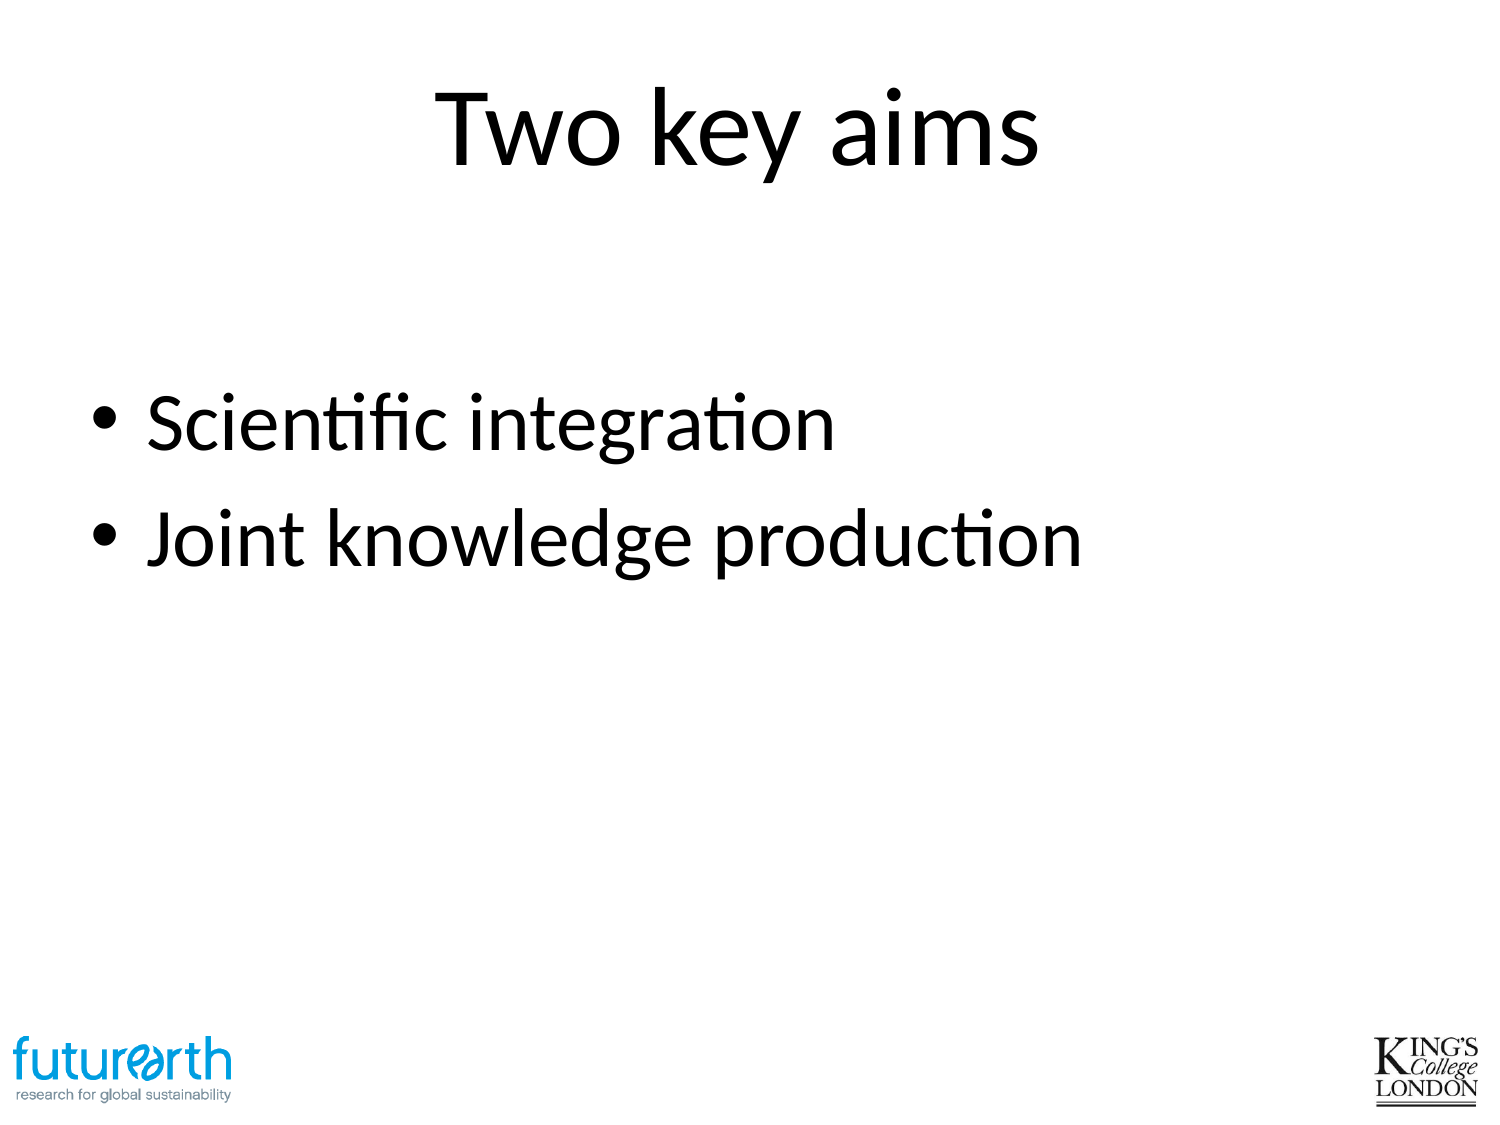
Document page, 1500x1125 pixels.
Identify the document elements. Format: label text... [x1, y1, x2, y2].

picture [1374, 1037, 1478, 1107]
title Two key aims [76, 55, 1400, 186]
picture [9, 1033, 235, 1106]
list Scientific integration Joint knowledge production [75, 262, 1425, 1005]
